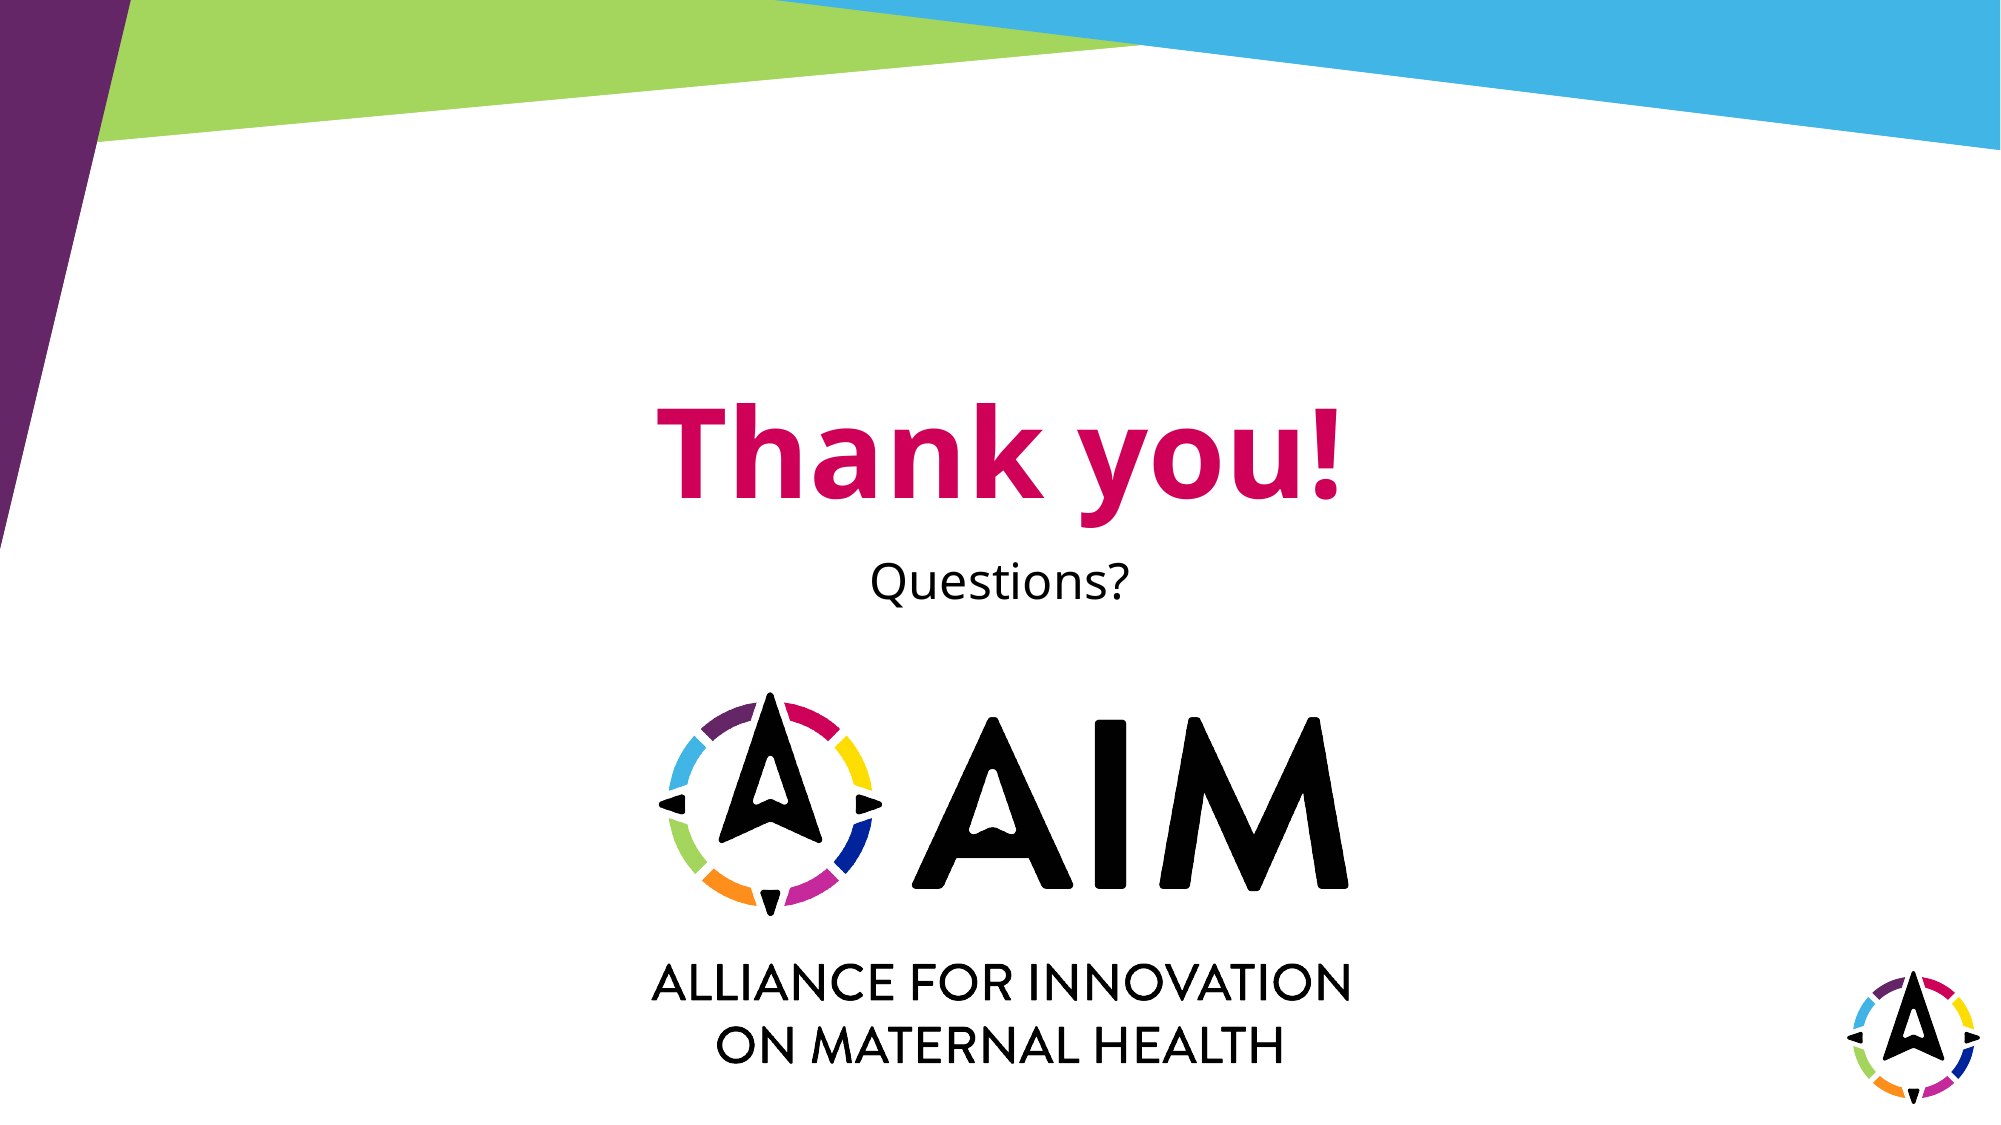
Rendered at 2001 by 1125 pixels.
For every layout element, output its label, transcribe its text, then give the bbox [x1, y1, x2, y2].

subtitle Questions? [249, 548, 1750, 693]
picture [1847, 971, 1980, 1104]
title Thank you! [249, 141, 1750, 534]
picture [651, 693, 1349, 1064]
